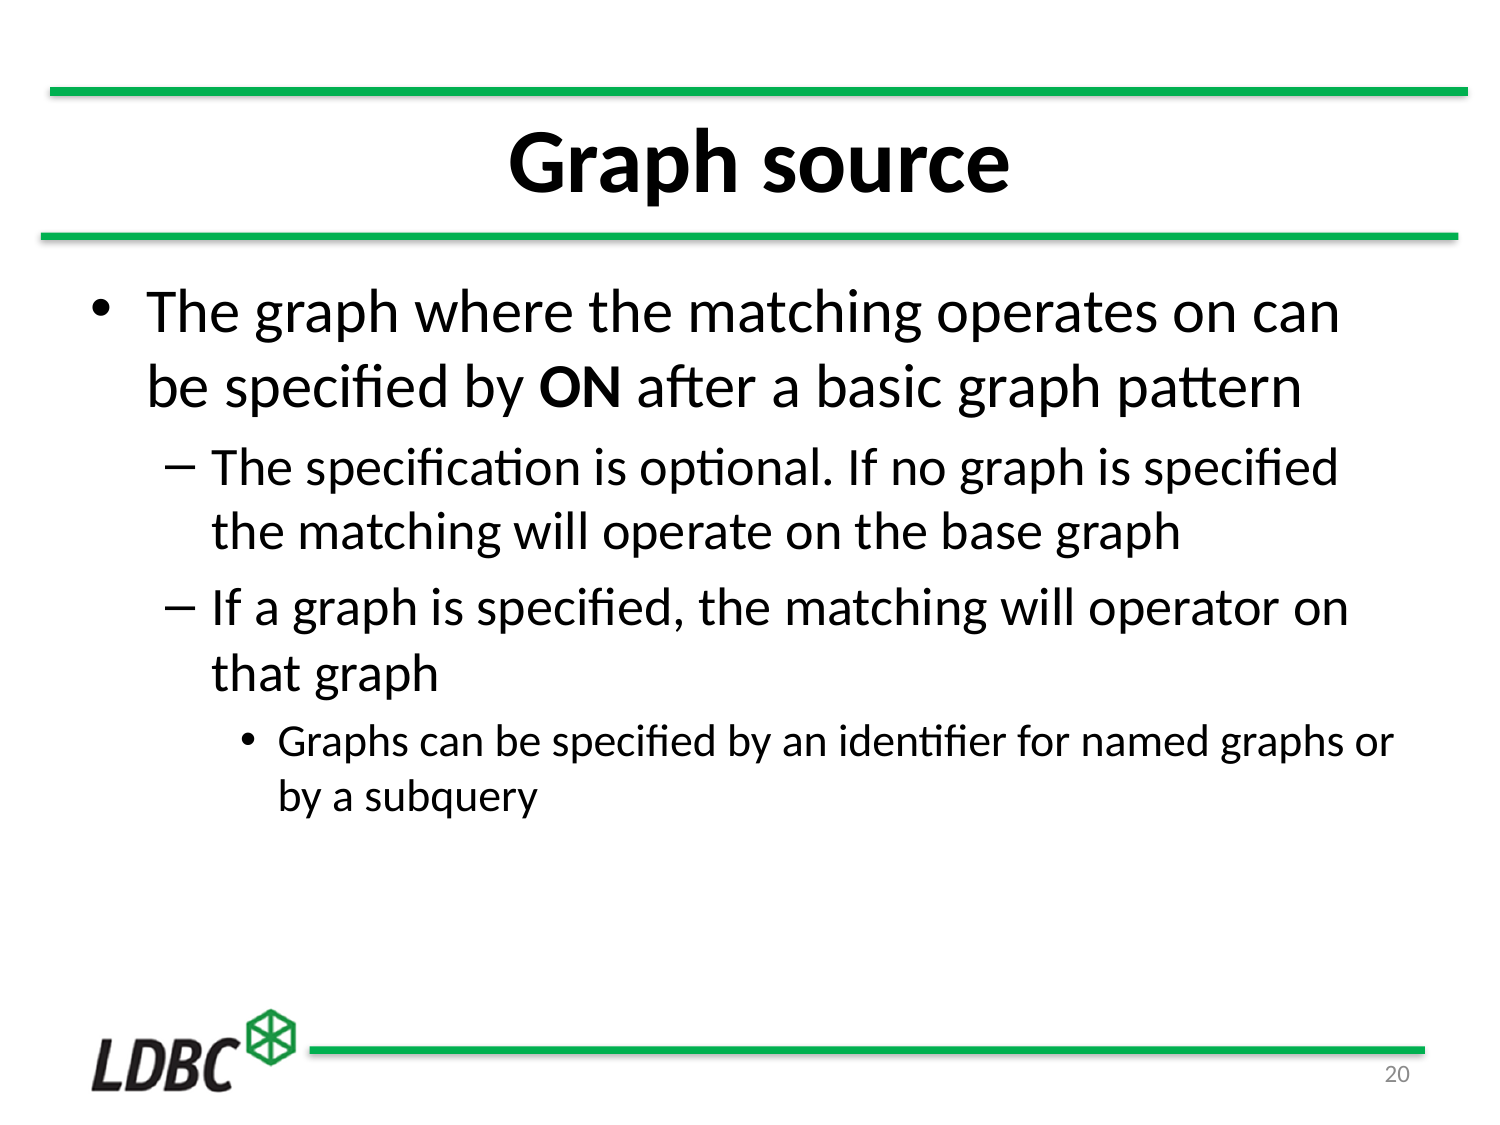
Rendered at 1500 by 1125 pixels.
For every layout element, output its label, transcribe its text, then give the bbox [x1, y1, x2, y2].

picture [87, 1005, 301, 1097]
title Graph source [75, 62, 1425, 250]
slide_number 20 [1074, 1042, 1425, 1103]
list The graph where the matching operates on can be specified by ON after a basic graph pattern The specification is optional. If no graph is specified the matching will operate on the base graph If a graph is specified, the matching will operator on that graph Graphs can be specified by an identifier for named graphs or by a subquery [75, 262, 1425, 1005]
